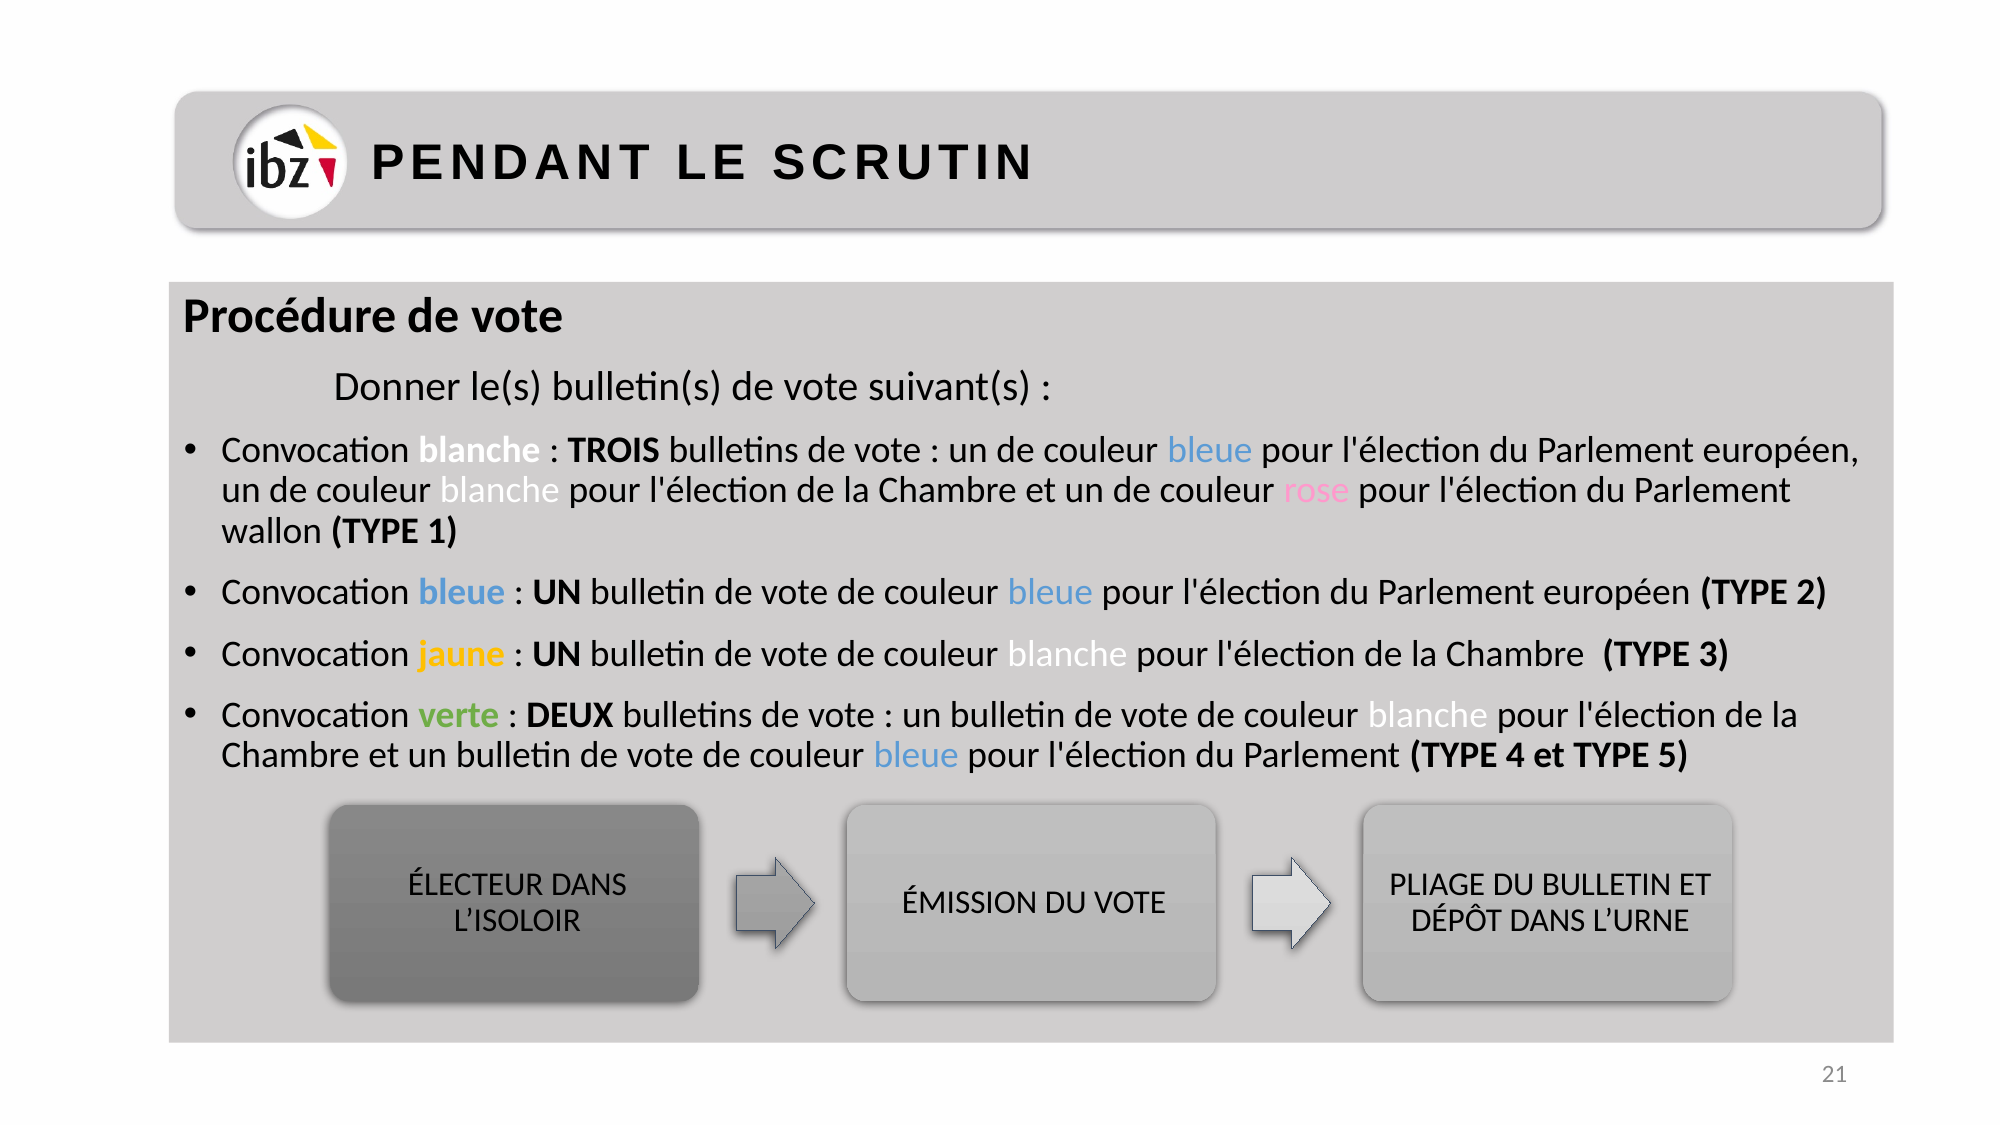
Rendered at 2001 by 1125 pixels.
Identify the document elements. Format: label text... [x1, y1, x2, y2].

picture [168, 85, 1894, 241]
list Procédure de vote Donner le(s) bulletin(s) de vote suivant(s) : Convocation blanche : TROIS bulletins de vote : un de couleur bleue pour l'élection du Parlement européen, un de couleur blanche pour l'élection de la Chambre et un de couleur rose pour l'élection du Parlement wallon (TYPE 1) Convocation bleue : UN bulletin de vote de couleur bleue pour l'élection du Parlement européen (TYPE 2) Convocation jaune : UN bulletin de vote de couleur blanche pour l'élection de la Chambre (TYPE 3) Convocation verte : DEUX bulletins de vote : un bulletin de vote de couleur blanche pour l'élection de la Chambre et un bulletin de vote de couleur bleue pour l'élection du Parlement (TYPE 4 et TYPE 5) [168, 281, 1894, 1043]
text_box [328, 804, 1734, 1002]
slide_number 21 [1412, 1042, 1863, 1103]
